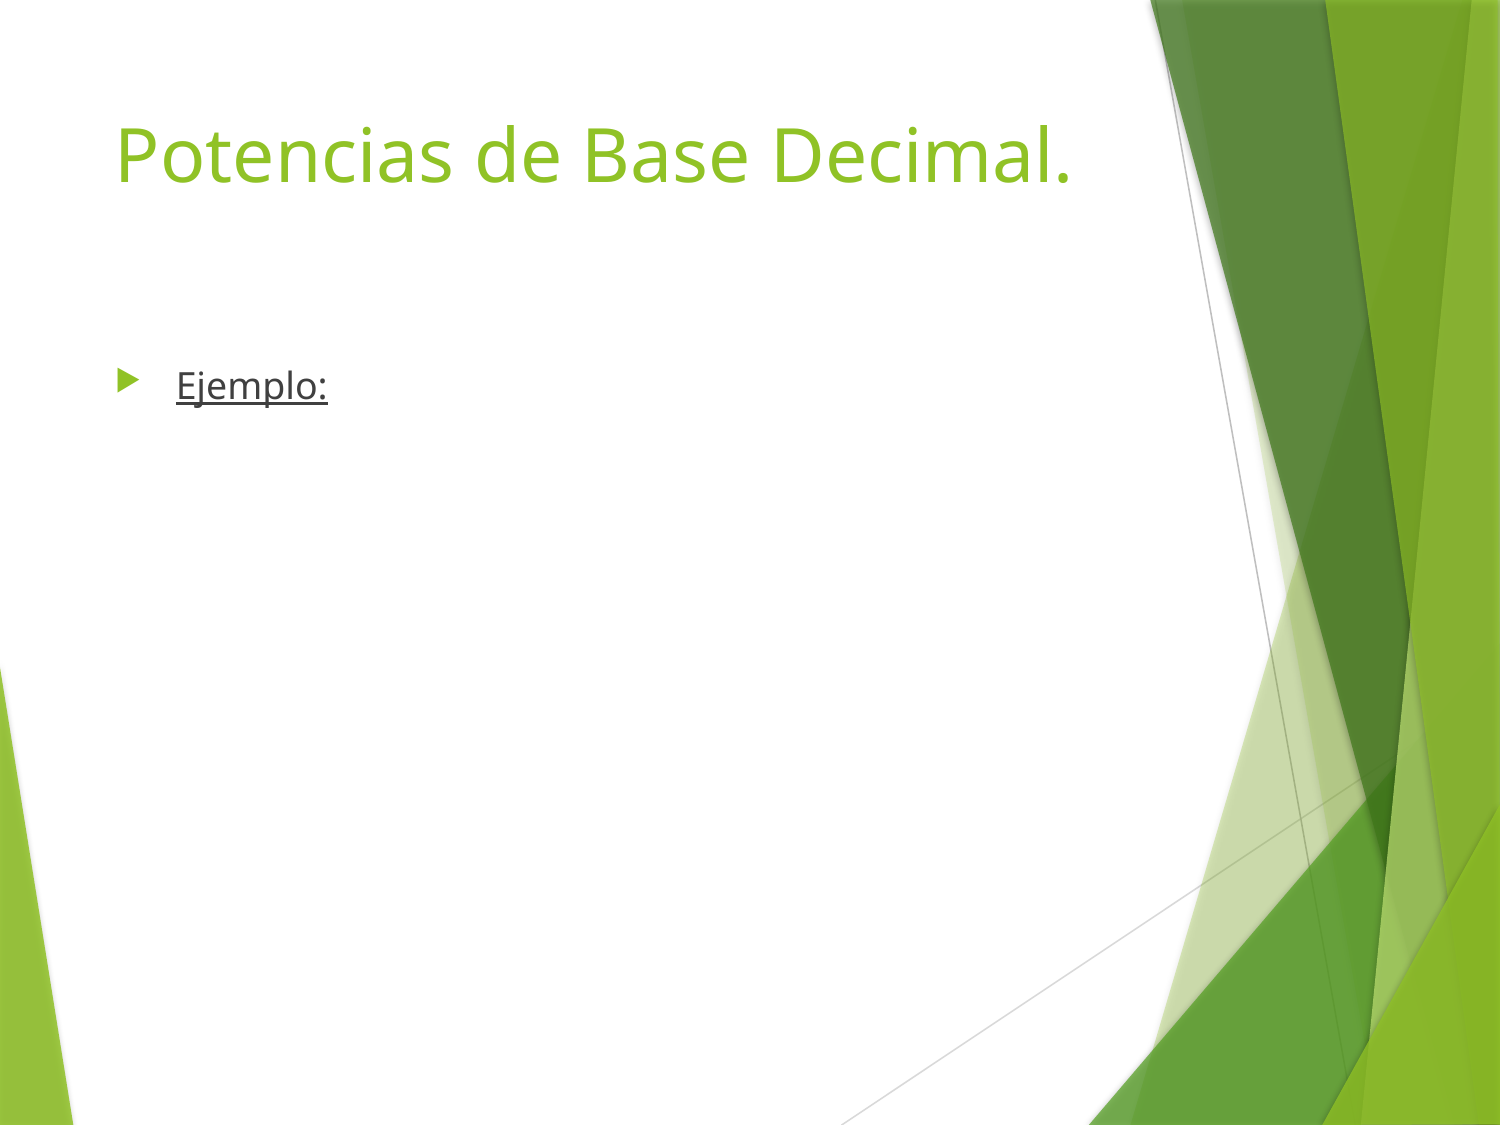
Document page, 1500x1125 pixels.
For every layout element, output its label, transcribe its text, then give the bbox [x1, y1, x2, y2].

title Potencias de Base Decimal. [99, 99, 1142, 317]
